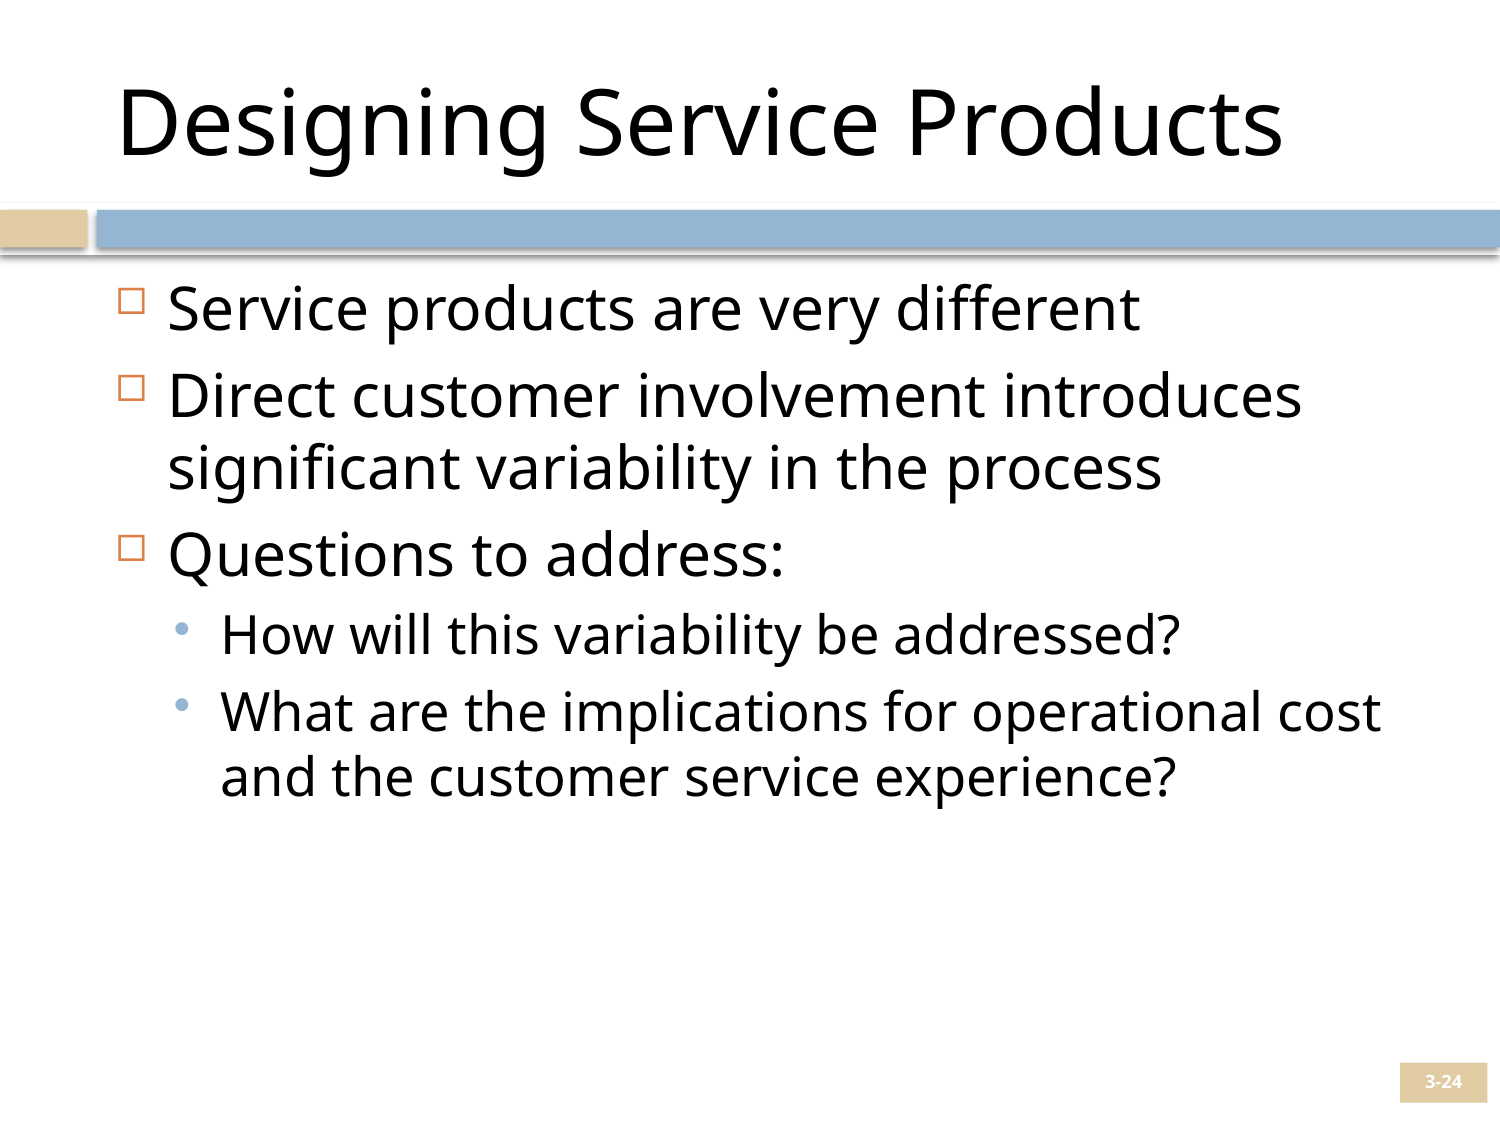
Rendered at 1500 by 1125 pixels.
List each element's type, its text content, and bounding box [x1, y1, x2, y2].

list Service products are very different Direct customer involvement introduces significant variability in the process Questions to address: How will this variability be addressed? What are the implications for operational cost and the customer service experience? [100, 262, 1439, 1001]
slide_number 3-24 [1400, 1062, 1488, 1103]
title Designing Service Products [100, 37, 1439, 201]
